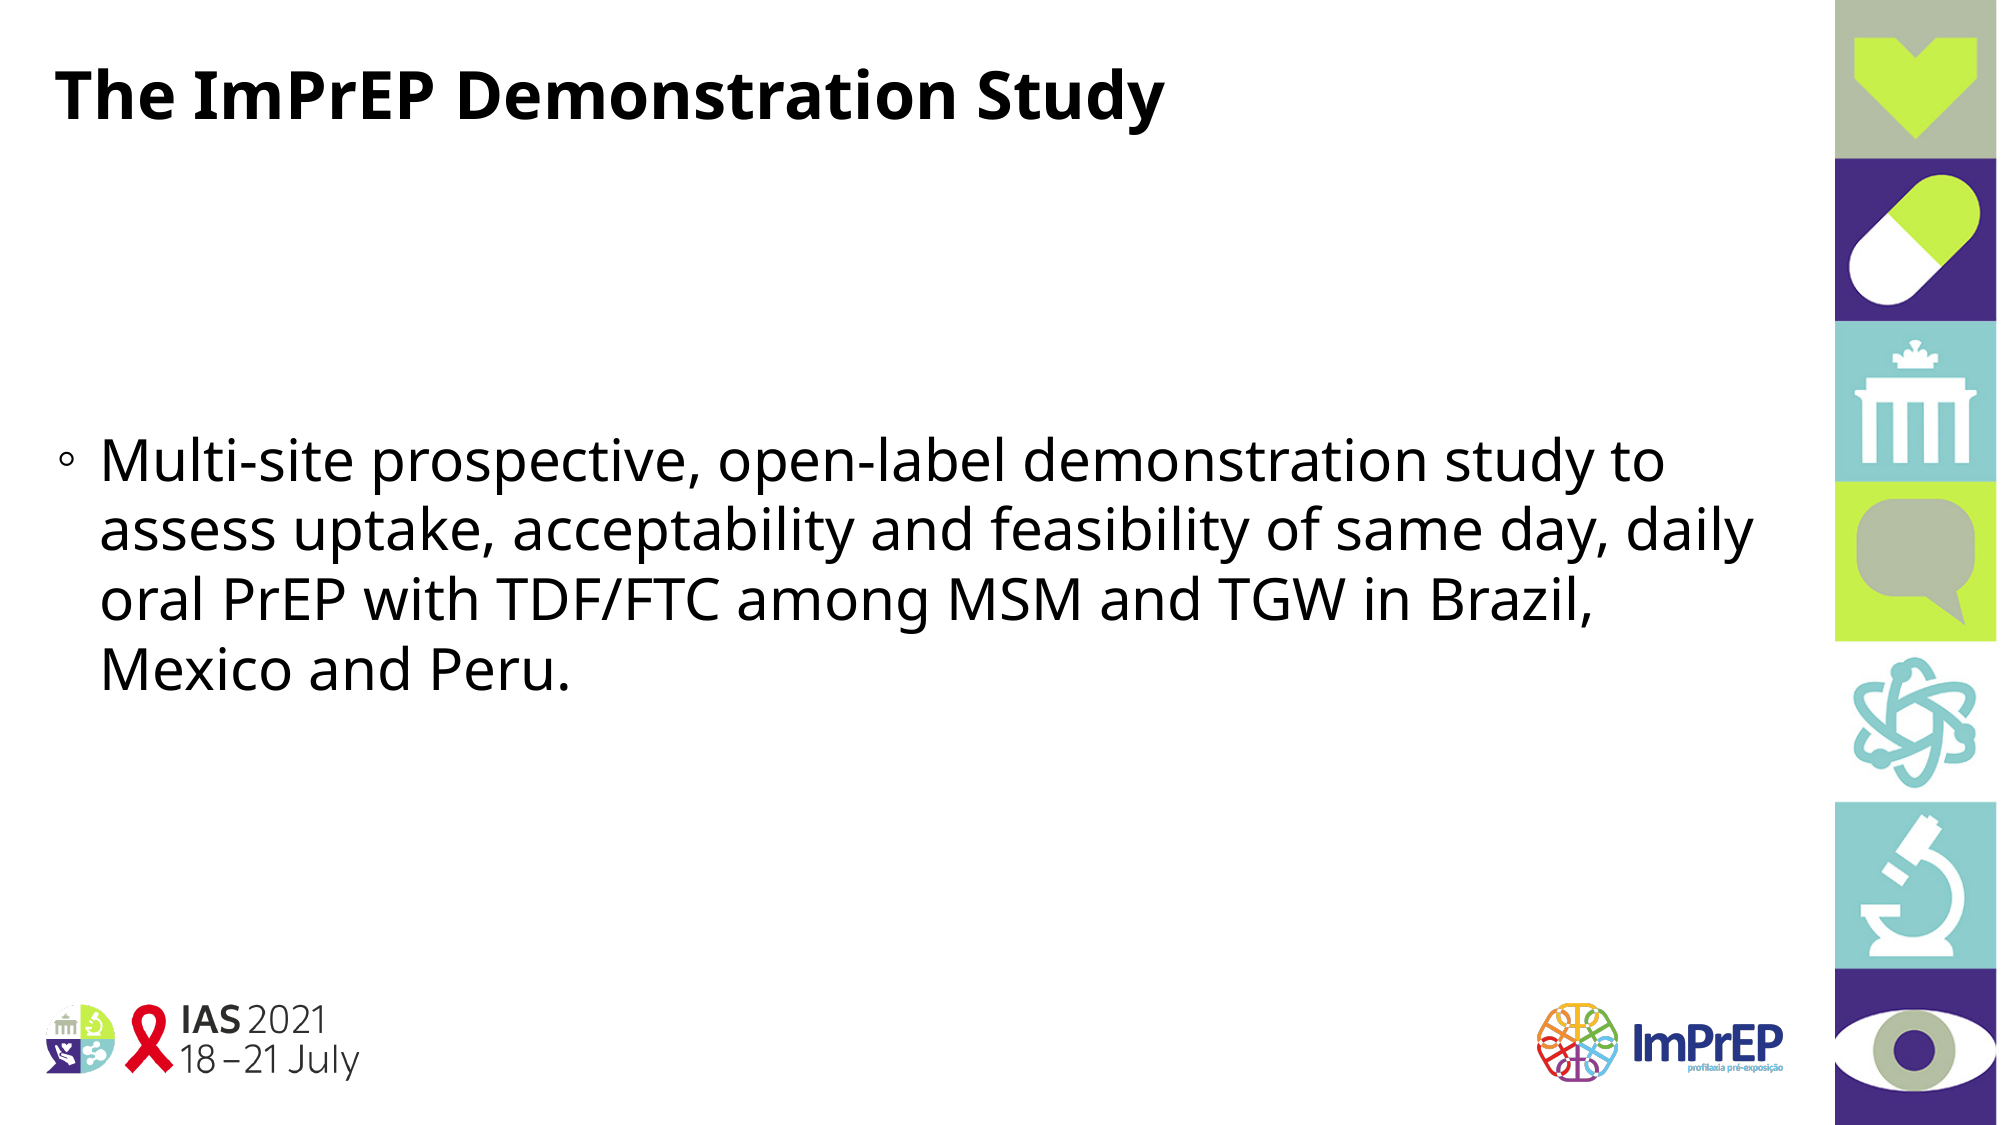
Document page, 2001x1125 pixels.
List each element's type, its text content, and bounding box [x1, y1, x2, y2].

picture [1835, 0, 2001, 1125]
text_box Multi-site prospective, open-label demonstration study to assess uptake, acceptability and feasibility of same day, daily oral PrEP with TDF/FTC among MSM and TGW in Brazil, Mexico and Peru. [56, 119, 1776, 1006]
picture [1537, 1003, 1783, 1082]
text_box The ImPrEP Demonstration Study [54, 66, 1789, 120]
picture [12, 970, 396, 1107]
